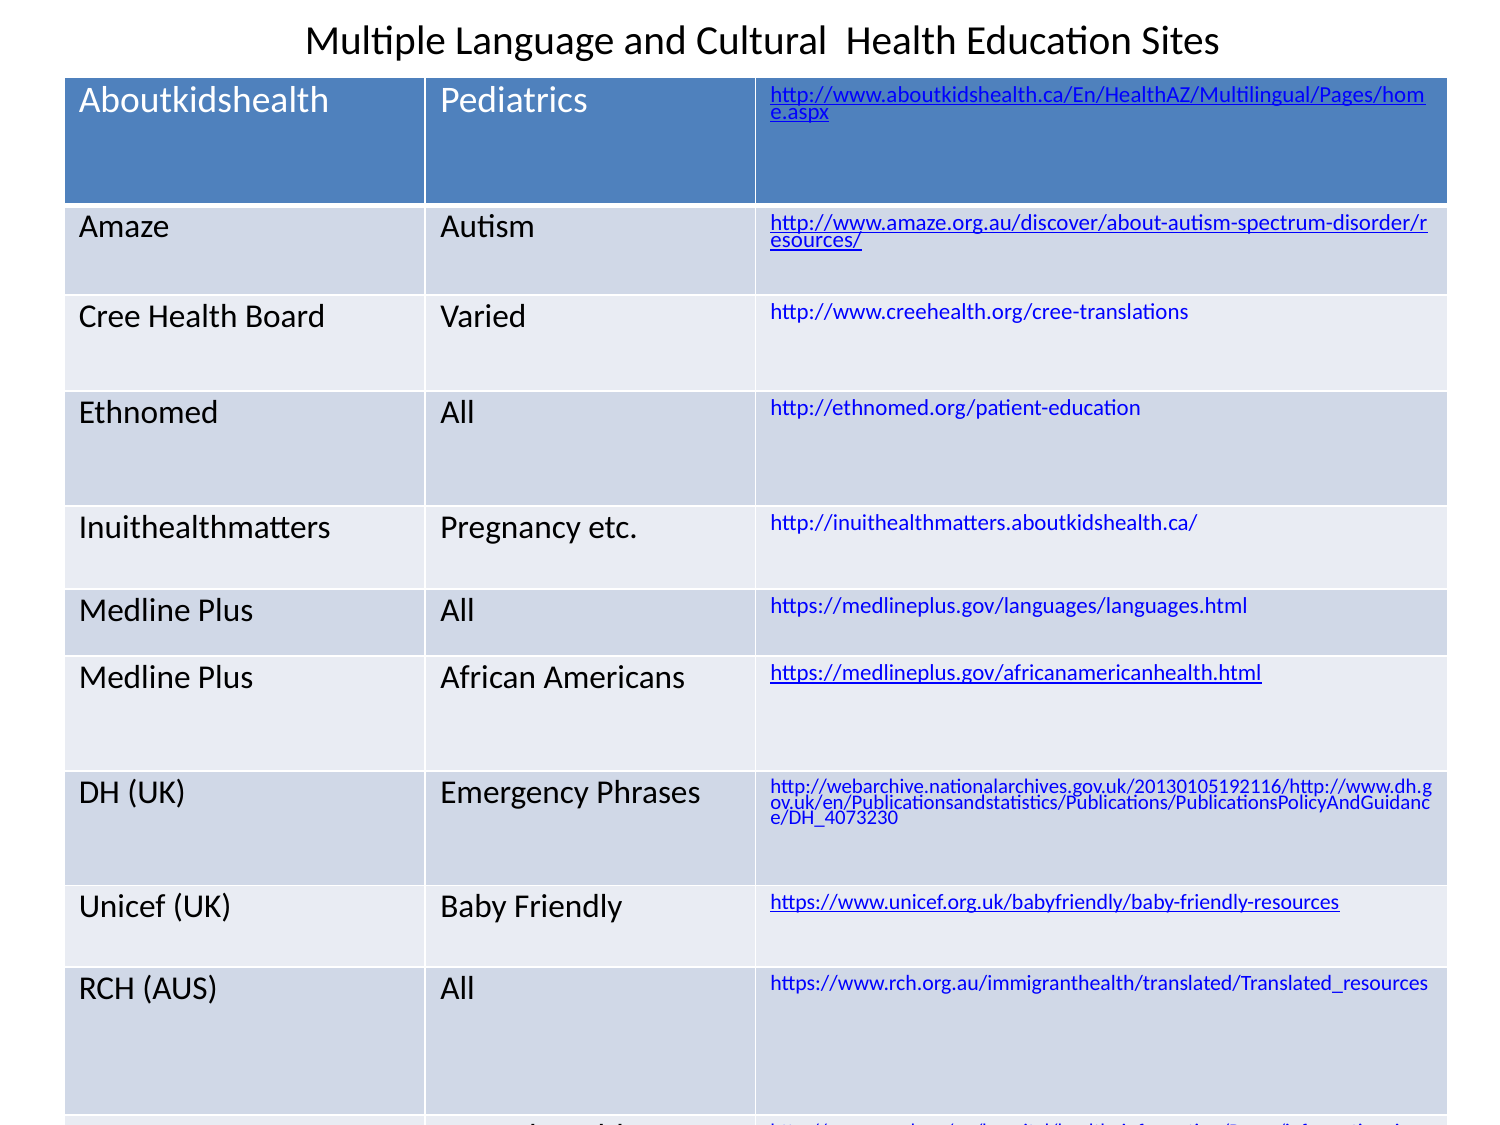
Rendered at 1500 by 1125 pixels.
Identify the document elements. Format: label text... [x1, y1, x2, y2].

table_cell All [426, 968, 755, 1114]
table_cell RCH (AUS) [65, 968, 424, 1114]
title Multiple Language and Cultural Health Education Sites [76, 5, 1449, 71]
table_cell Baby Friendly [426, 886, 755, 966]
table_cell Mental Health [426, 1116, 755, 1125]
table_cell http://webarchive.nationalarchives.gov.uk/20130105192116/http://www.dh.gov.uk/en/Publicationsandstatistics/Publications/PublicationsPolicyAndGuidance/DH_4073230 [756, 772, 1447, 885]
table_cell Varied [426, 296, 755, 390]
table_cell http://ethnomed.org/patient-education [756, 392, 1447, 505]
table_header Aboutkidshealth [65, 78, 424, 203]
table_cell Ethnomed [65, 392, 424, 505]
table_cell https://www.rch.org.au/immigranthealth/translated/Translated_resources [756, 968, 1447, 1114]
table_cell Cree Health Board [65, 296, 424, 390]
table_cell Inuithealthmatters [65, 507, 424, 588]
table_cell Unicef (UK) [65, 886, 424, 966]
table_cell CAMH [65, 1116, 424, 1125]
table_cell Medline Plus [65, 590, 424, 655]
table_cell Pregnancy etc. [426, 507, 755, 588]
table_cell http://www.amaze.org.au/discover/about-autism-spectrum-disorder/resources/ [756, 208, 1447, 294]
table_cell DH (UK) [65, 772, 424, 885]
table_cell http://www.creehealth.org/cree-translations [756, 296, 1447, 390]
table_cell All [426, 590, 755, 655]
table_cell https://medlineplus.gov/africanamericanhealth.html [756, 657, 1447, 770]
table_cell https://medlineplus.gov/languages/languages.html [756, 590, 1447, 655]
table_cell Medline Plus [65, 657, 424, 770]
table_cell https://www.unicef.org.uk/babyfriendly/baby-friendly-resources [756, 886, 1447, 966]
table_cell Emergency Phrases [426, 772, 755, 885]
table_header Pediatrics [426, 78, 755, 203]
table_cell African Americans [426, 657, 755, 770]
table_cell Autism [426, 208, 755, 294]
table_cell http://inuithealthmatters.aboutkidshealth.ca/ [756, 507, 1447, 588]
table_cell All [426, 392, 755, 505]
table_cell http://www.camh.ca/en/hospital/health_information/Pages/information_in_other_languages.aspx [756, 1116, 1447, 1125]
table_cell Amaze [65, 208, 424, 294]
table_header http://www.aboutkidshealth.ca/En/HealthAZ/Multilingual/Pages/home.aspx [756, 78, 1447, 203]
